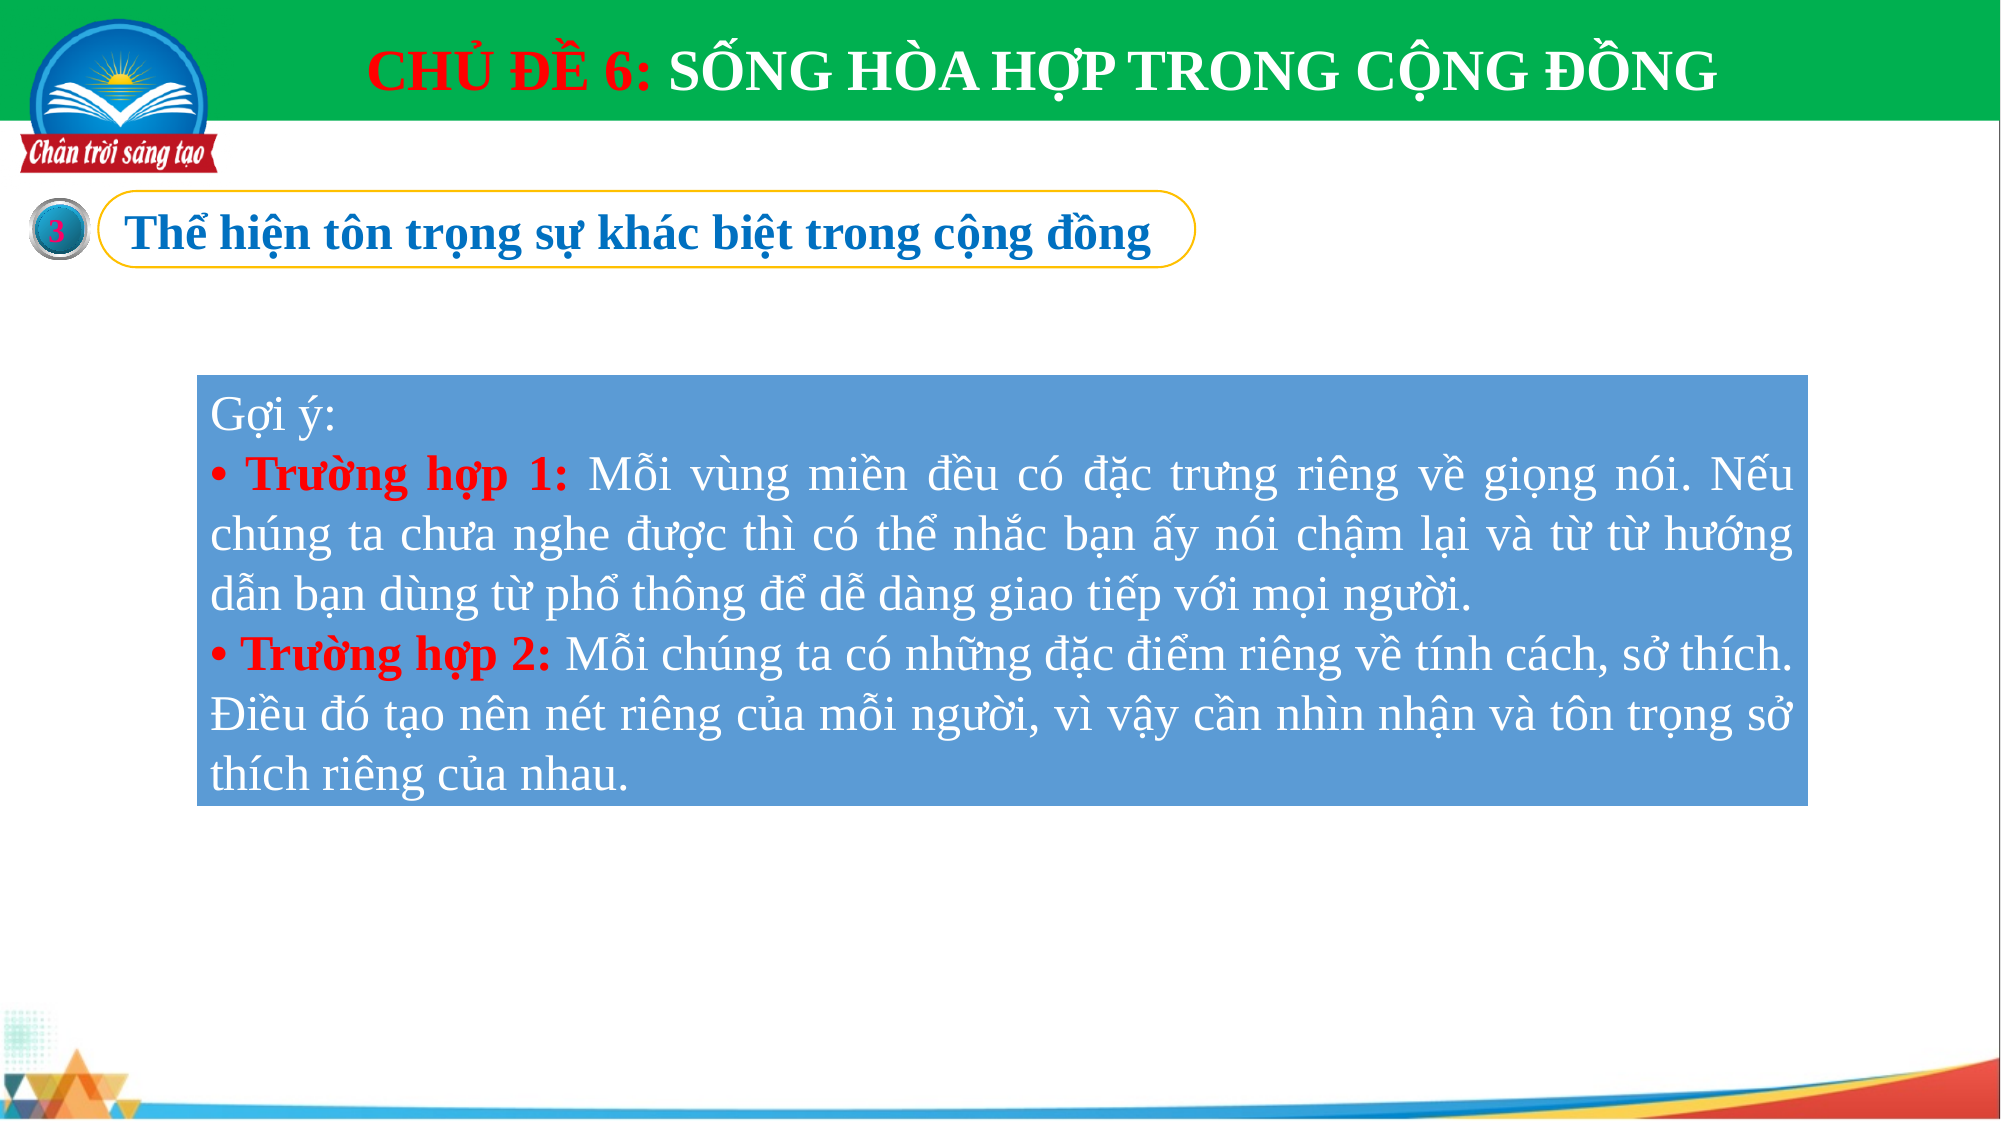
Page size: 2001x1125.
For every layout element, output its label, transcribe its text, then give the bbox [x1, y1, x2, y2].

picture [0, 0, 2001, 1125]
text_box Gợi ý: • Trường hợp 1: Mỗi vùng miền đều có đặc trưng riêng về giọng nói. Nếu chúng ta chưa nghe được thì có thể nhắc bạn ấy nói chậm lại và từ từ hướng dẫn bạn dùng từ phổ thông để dễ dàng giao tiếp với mọi người. • Trường hợp 2: Mỗi chúng ta có những đặc điểm riêng về tính cách, sở thích. Điều đó tạo nên nét riêng của mỗi người, vì vậy cần nhìn nhận và tôn trọng sở thích riêng của nhau. [194, 372, 1811, 809]
text_box CHỦ ĐỀ 6: SỐNG HÒA HỢP TRONG CỘNG ĐỒNG [320, 12, 1765, 122]
text_box Thể hiện tôn trọng sự khác biệt trong cộng đồng [97, 189, 1197, 269]
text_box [28, 197, 92, 261]
text_box [0, 0, 2000, 121]
